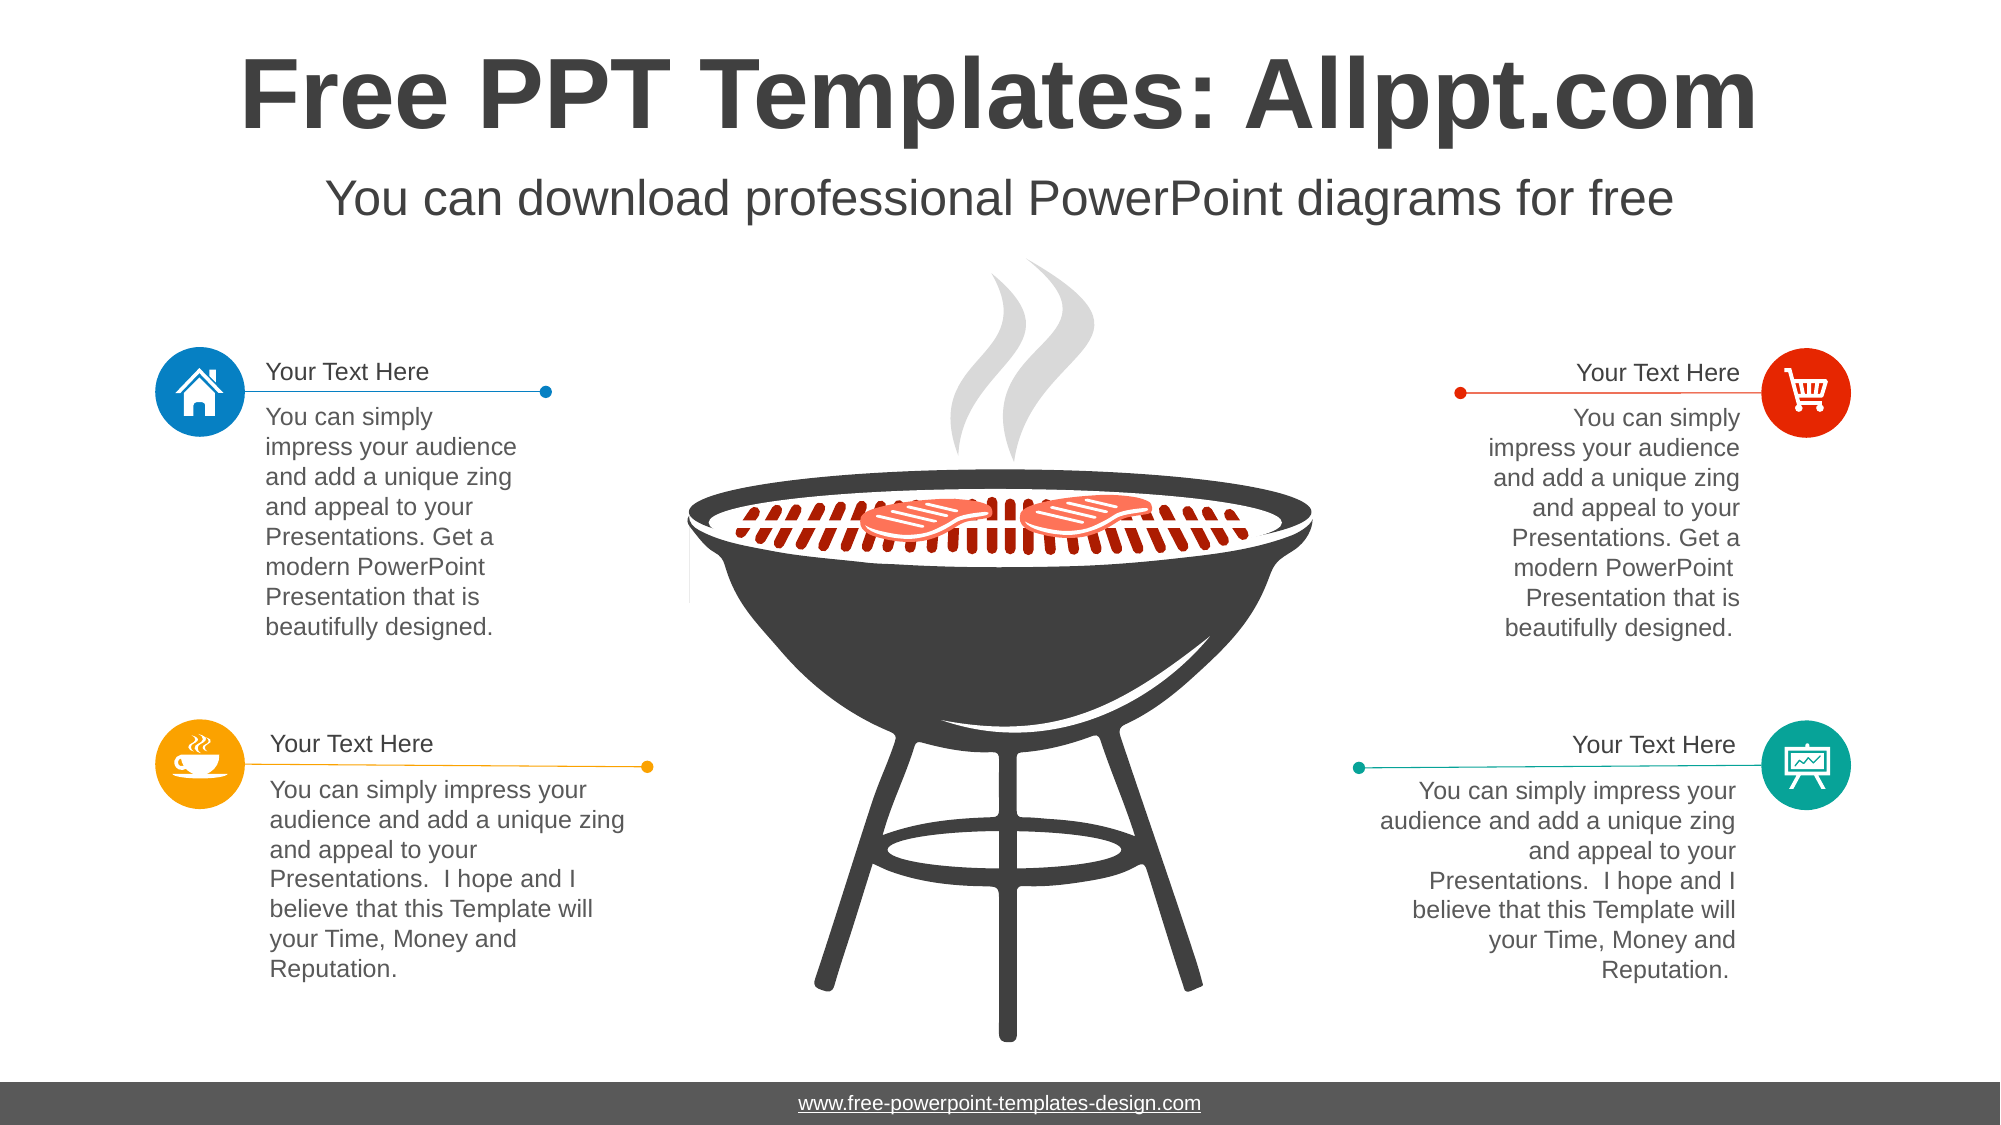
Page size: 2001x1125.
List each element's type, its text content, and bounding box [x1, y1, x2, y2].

text_box [1783, 366, 1829, 413]
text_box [250, 348, 540, 391]
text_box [250, 392, 540, 651]
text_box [1352, 721, 1752, 964]
text_box www.free-powerpoint-templates-design.com [0, 1082, 2000, 1123]
text_box [170, 732, 230, 780]
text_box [254, 720, 654, 963]
text_box [154, 718, 246, 811]
text_box [154, 345, 246, 438]
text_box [1466, 394, 1756, 653]
text_box [1760, 347, 1853, 439]
list You can download professional PowerPoint diagrams for free [0, 164, 2000, 234]
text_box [1466, 349, 1756, 392]
text_box [1783, 742, 1832, 790]
title Free PPT Templates: Allppt.com [0, 32, 2000, 161]
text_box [687, 258, 1313, 1042]
text_box [172, 365, 226, 417]
text_box [1760, 719, 1853, 812]
